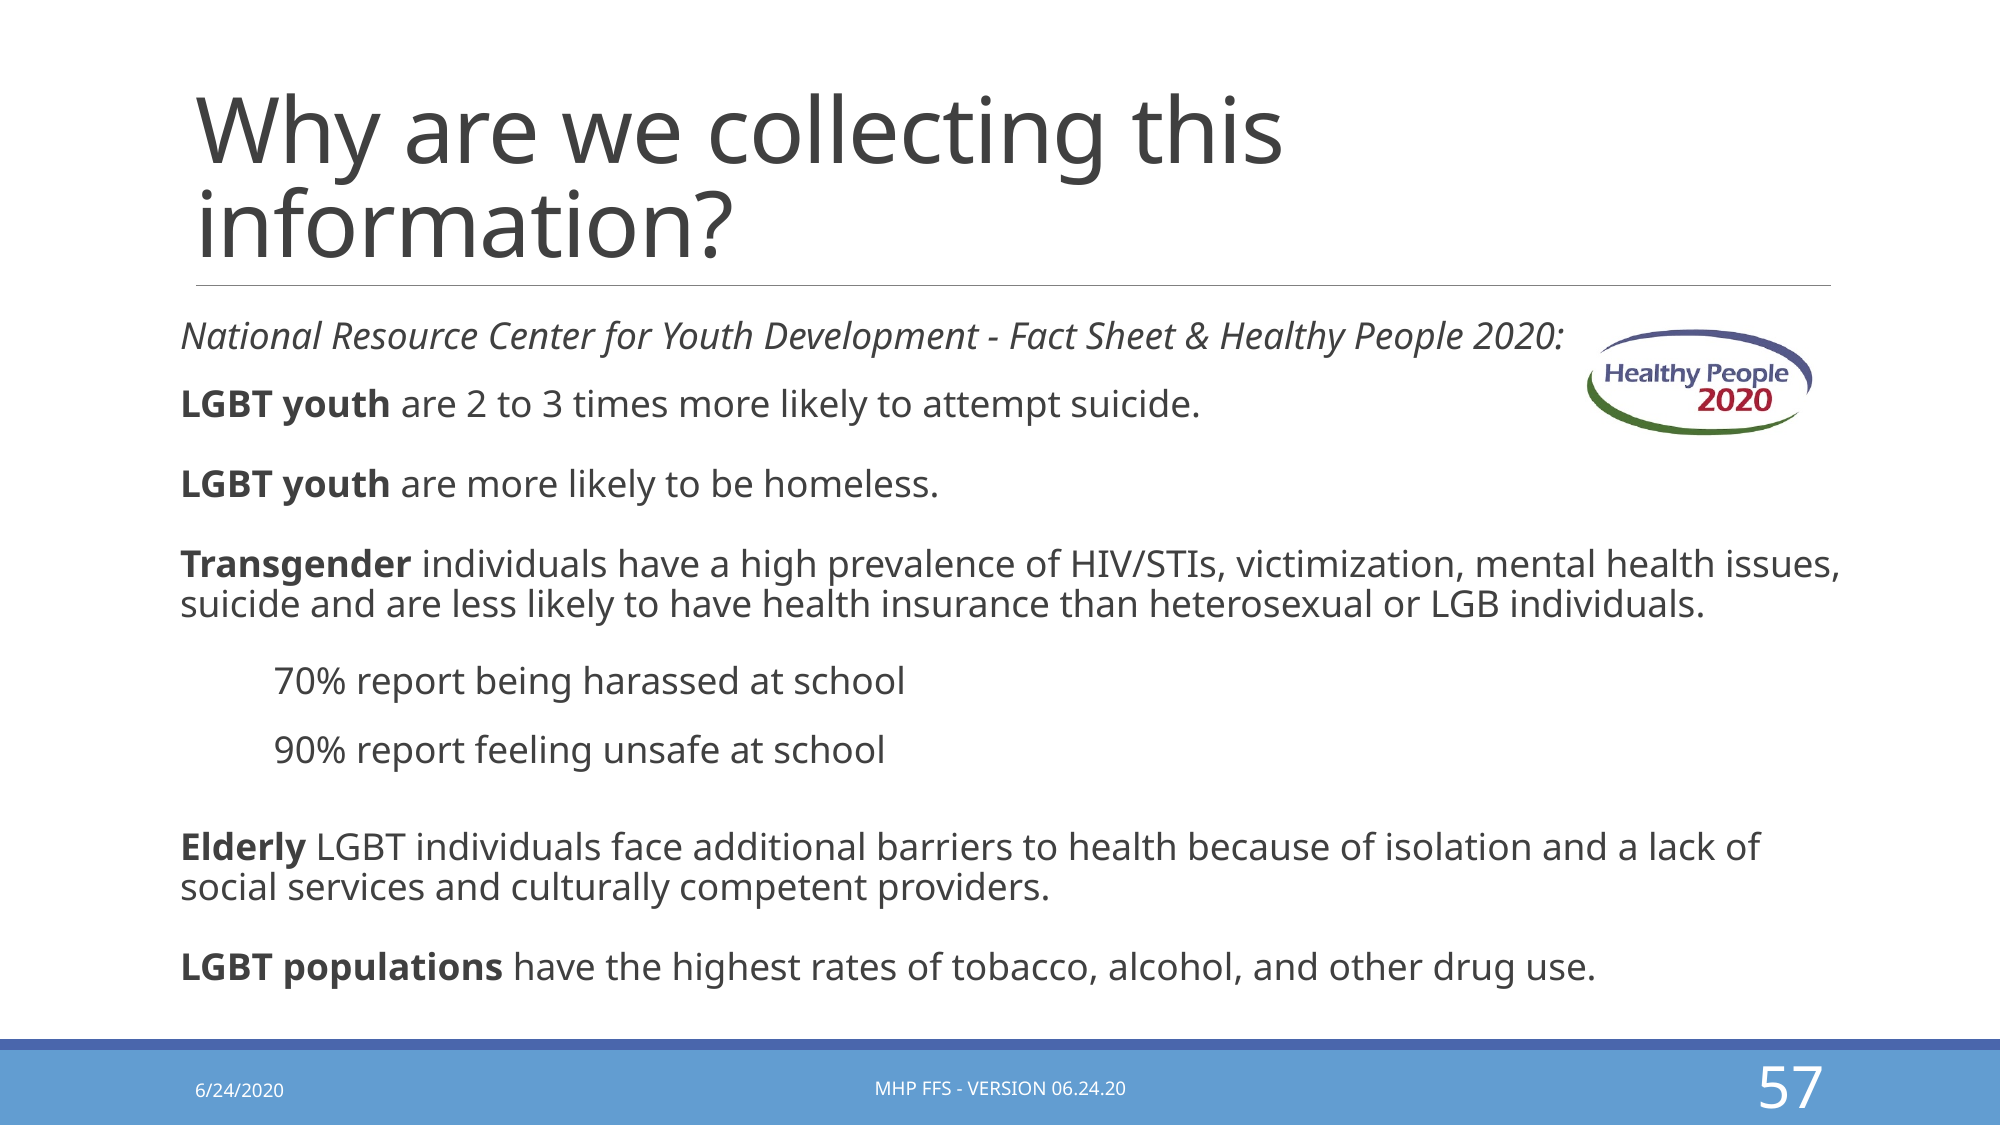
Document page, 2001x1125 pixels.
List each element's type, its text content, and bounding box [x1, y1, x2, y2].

picture [1584, 324, 1817, 442]
title Why are we collecting this information? [180, 45, 1830, 284]
slide_number 57 [1624, 1059, 1840, 1120]
footer MHP FFS - Version 06.24.20 [604, 1059, 1396, 1120]
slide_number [180, 1059, 586, 1120]
list National Resource Center for Youth Development - Fact Sheet & Healthy People 2020: LGBT youth are 2 to 3 times more likely to attempt suicide. LGBT youth are more likely to be homeless. Transgender individuals have a high prevalence of HIV/STIs, victimization, mental health issues, suicide and are less likely to have health insurance than heterosexual or LGB individuals. 70% report being harassed at school 90% report feeling unsafe at school Elderly LGBT individuals face additional barriers to health because of isolation and a lack of social services and culturally competent providers. LGBT populations have the highest rates of tobacco, alcohol, and other drug use. [180, 309, 1850, 1038]
